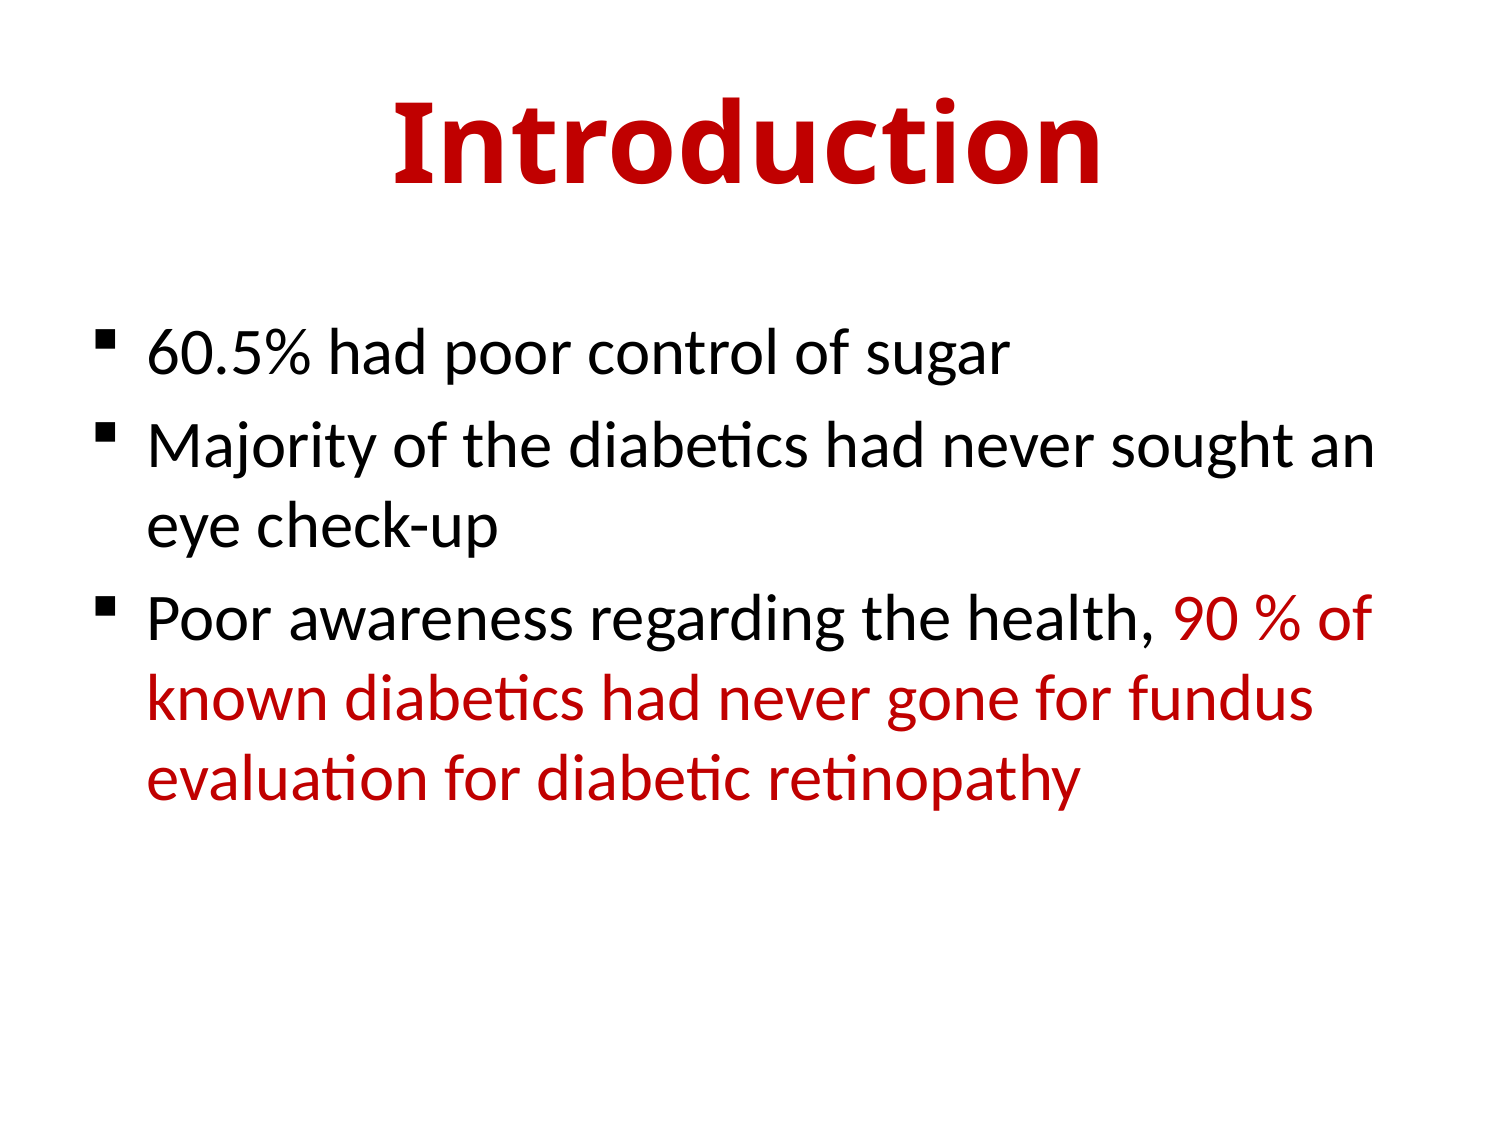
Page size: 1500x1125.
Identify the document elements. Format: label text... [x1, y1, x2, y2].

list 60.5% had poor control of sugar Majority of the diabetics had never sought an eye check-up Poor awareness regarding the health, 90 % of known diabetics had never gone for fundus evaluation for diabetic retinopathy [75, 299, 1425, 1088]
title Introduction [75, 45, 1425, 233]
